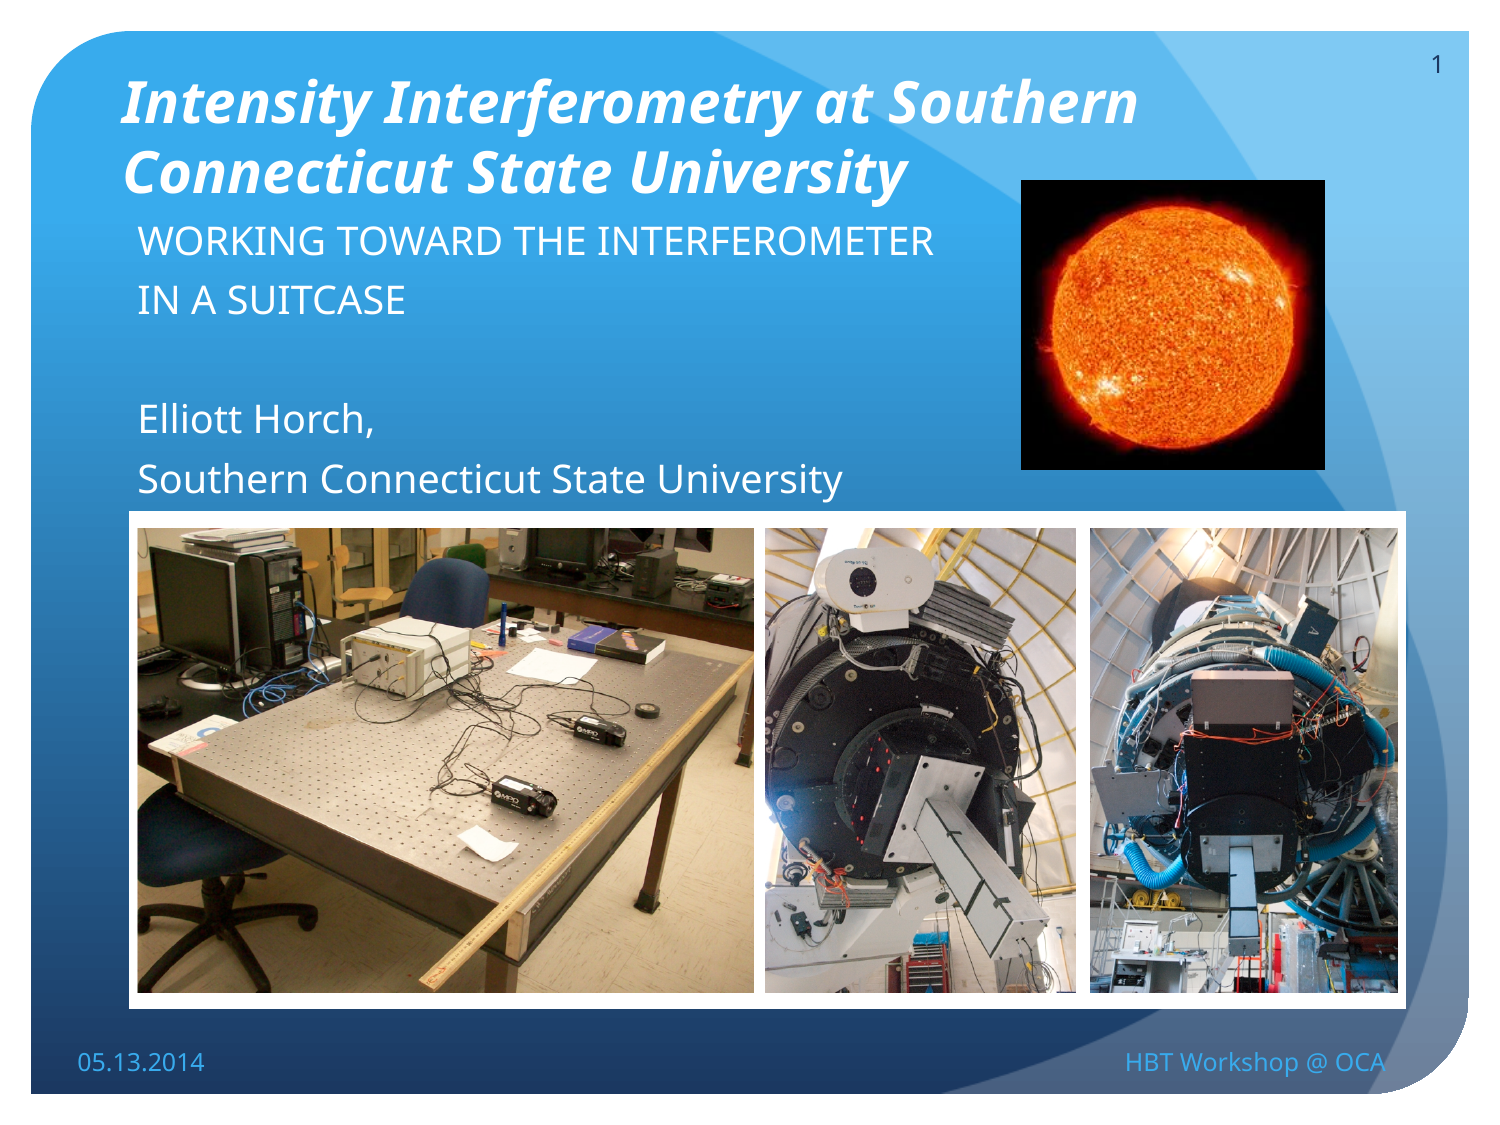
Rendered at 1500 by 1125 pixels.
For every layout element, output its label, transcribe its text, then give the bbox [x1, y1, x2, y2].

picture [24, 30, 1473, 1094]
title Intensity Interferometry at Southern Connecticut State University [107, 55, 1447, 213]
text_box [128, 511, 1407, 1009]
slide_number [62, 1031, 373, 1092]
footer HBT Workshop @ OCA [542, 1031, 1402, 1092]
list WORKING TOWARD THE INTERFEROMETER IN A SUITCASE Elliott Horch, Southern Connecticut State University [122, 208, 1034, 512]
slide_number 1 [1378, 36, 1460, 96]
